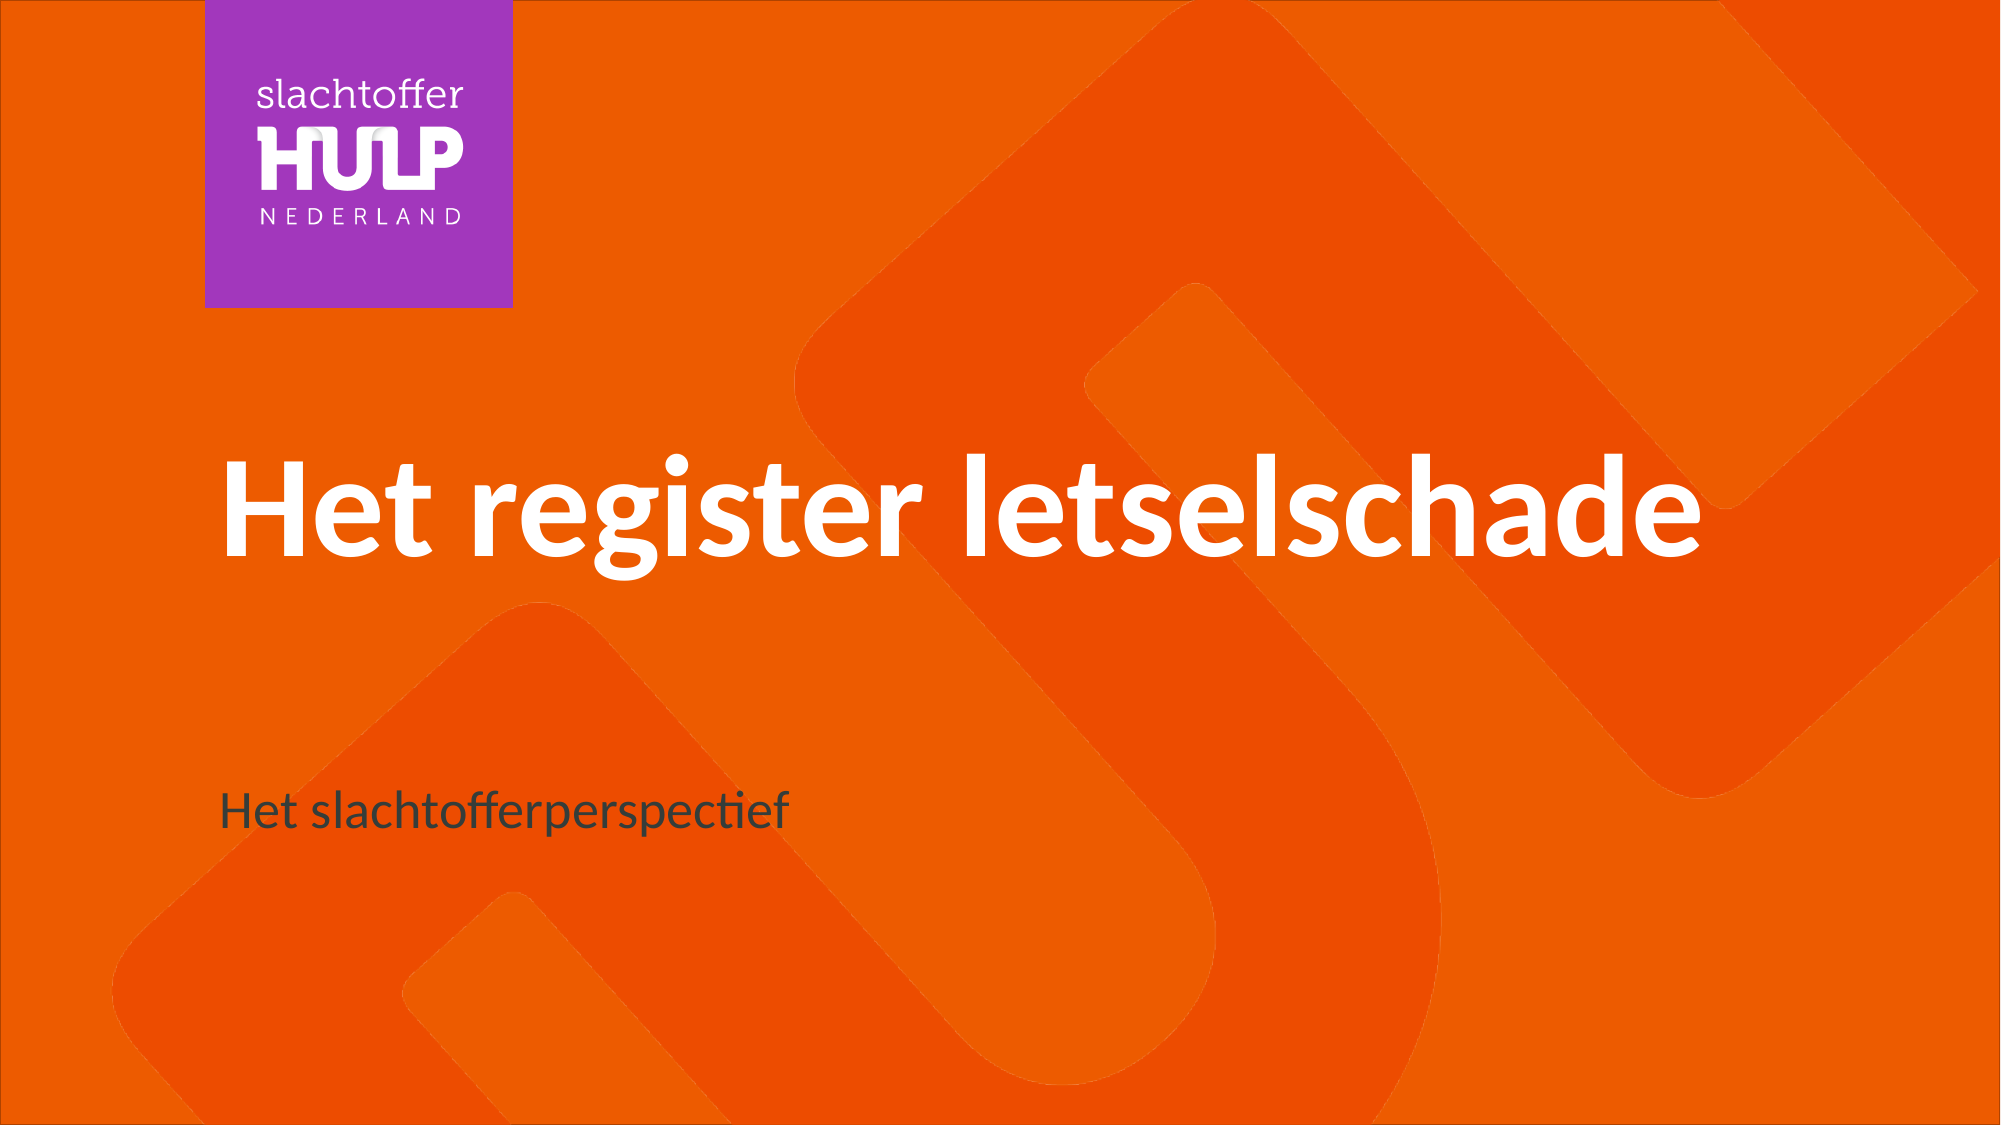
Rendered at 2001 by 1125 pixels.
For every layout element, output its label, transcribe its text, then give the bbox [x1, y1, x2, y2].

picture [0, 0, 2000, 1125]
list Het slachtofferperspectief [204, 773, 1725, 872]
list Het register letselschade [204, 423, 1725, 598]
